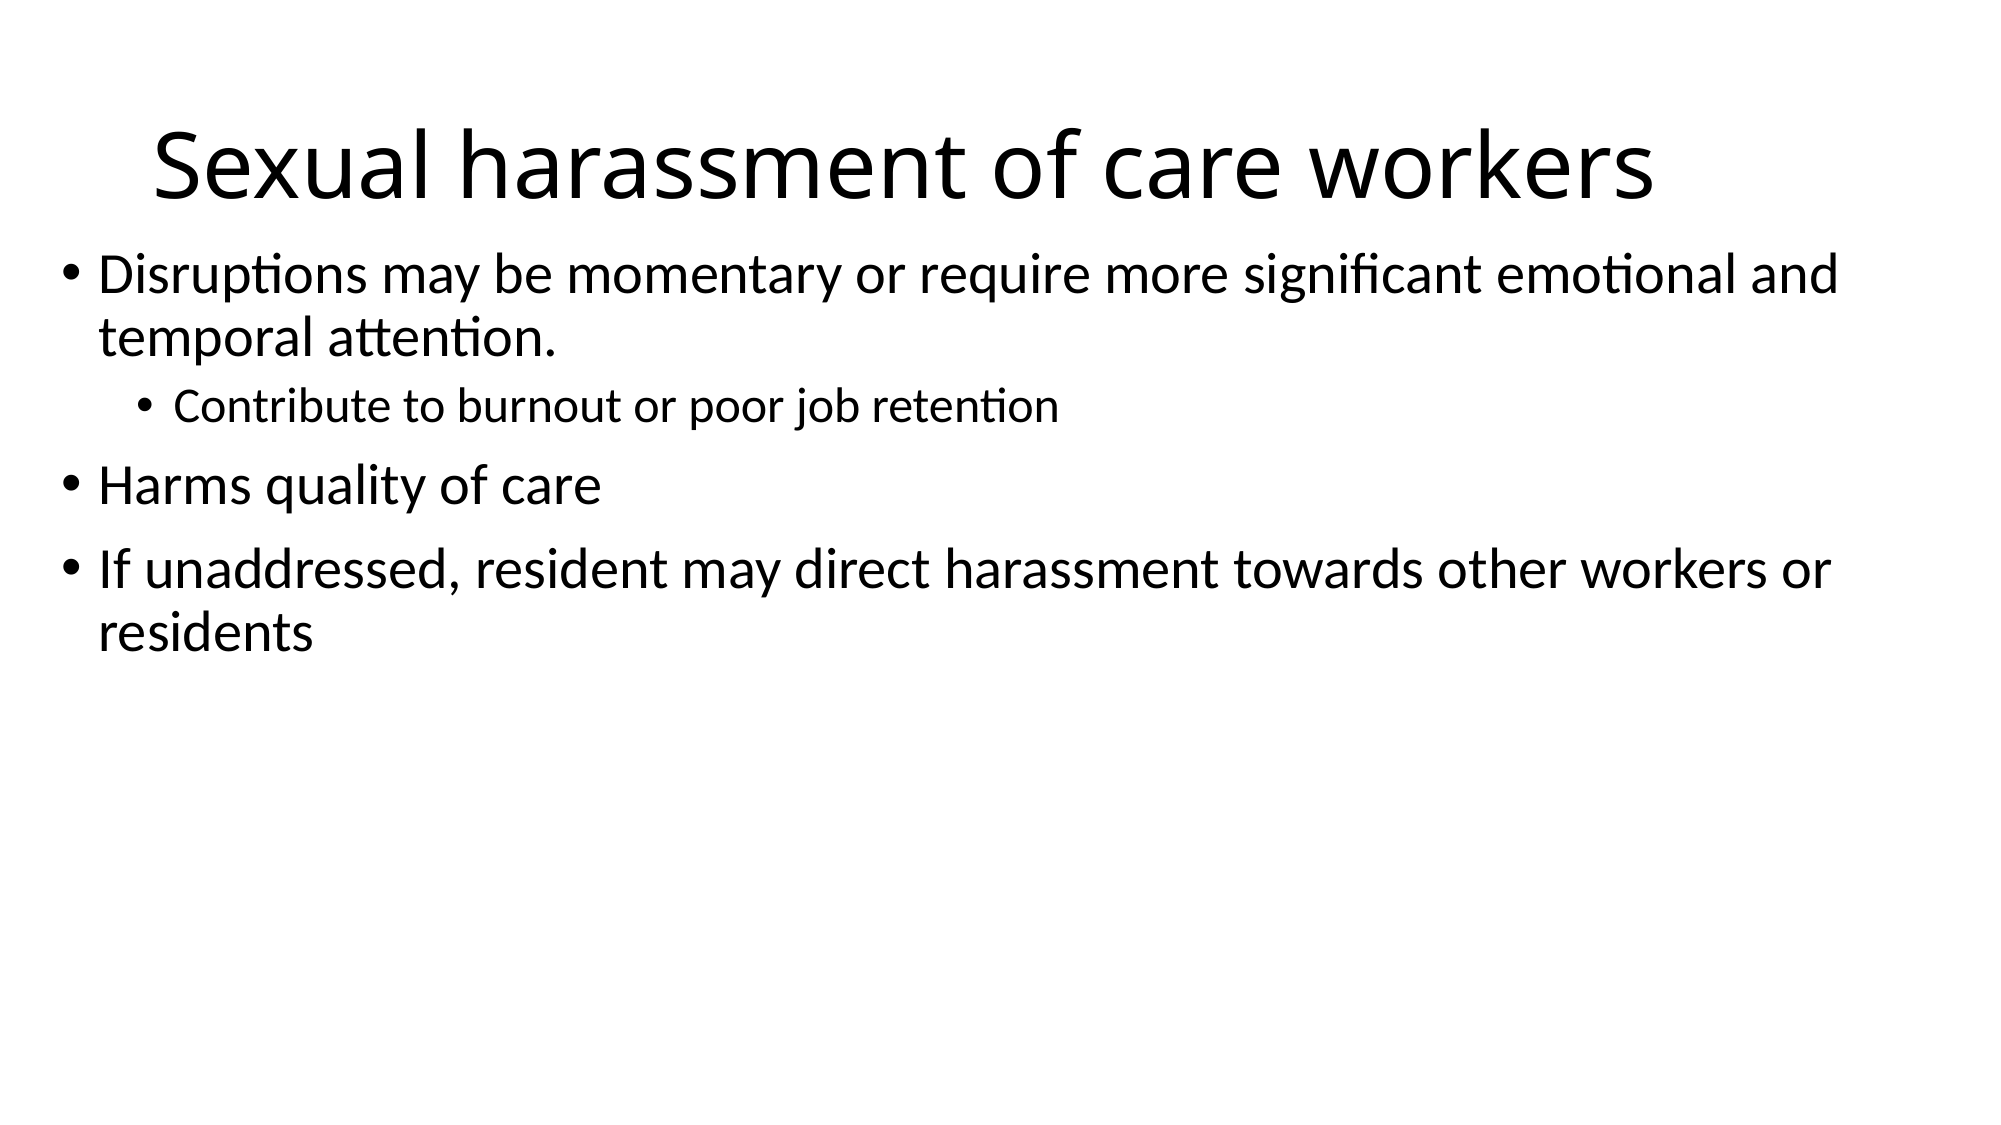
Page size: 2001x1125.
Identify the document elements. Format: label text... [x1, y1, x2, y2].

list Disruptions may be momentary or require more significant emotional and temporal attention. Contribute to burnout or poor job retention Harms quality of care If unaddressed, resident may direct harassment towards other workers or residents [46, 236, 1974, 1108]
title Sexual harassment of care workers [137, 59, 1863, 236]
